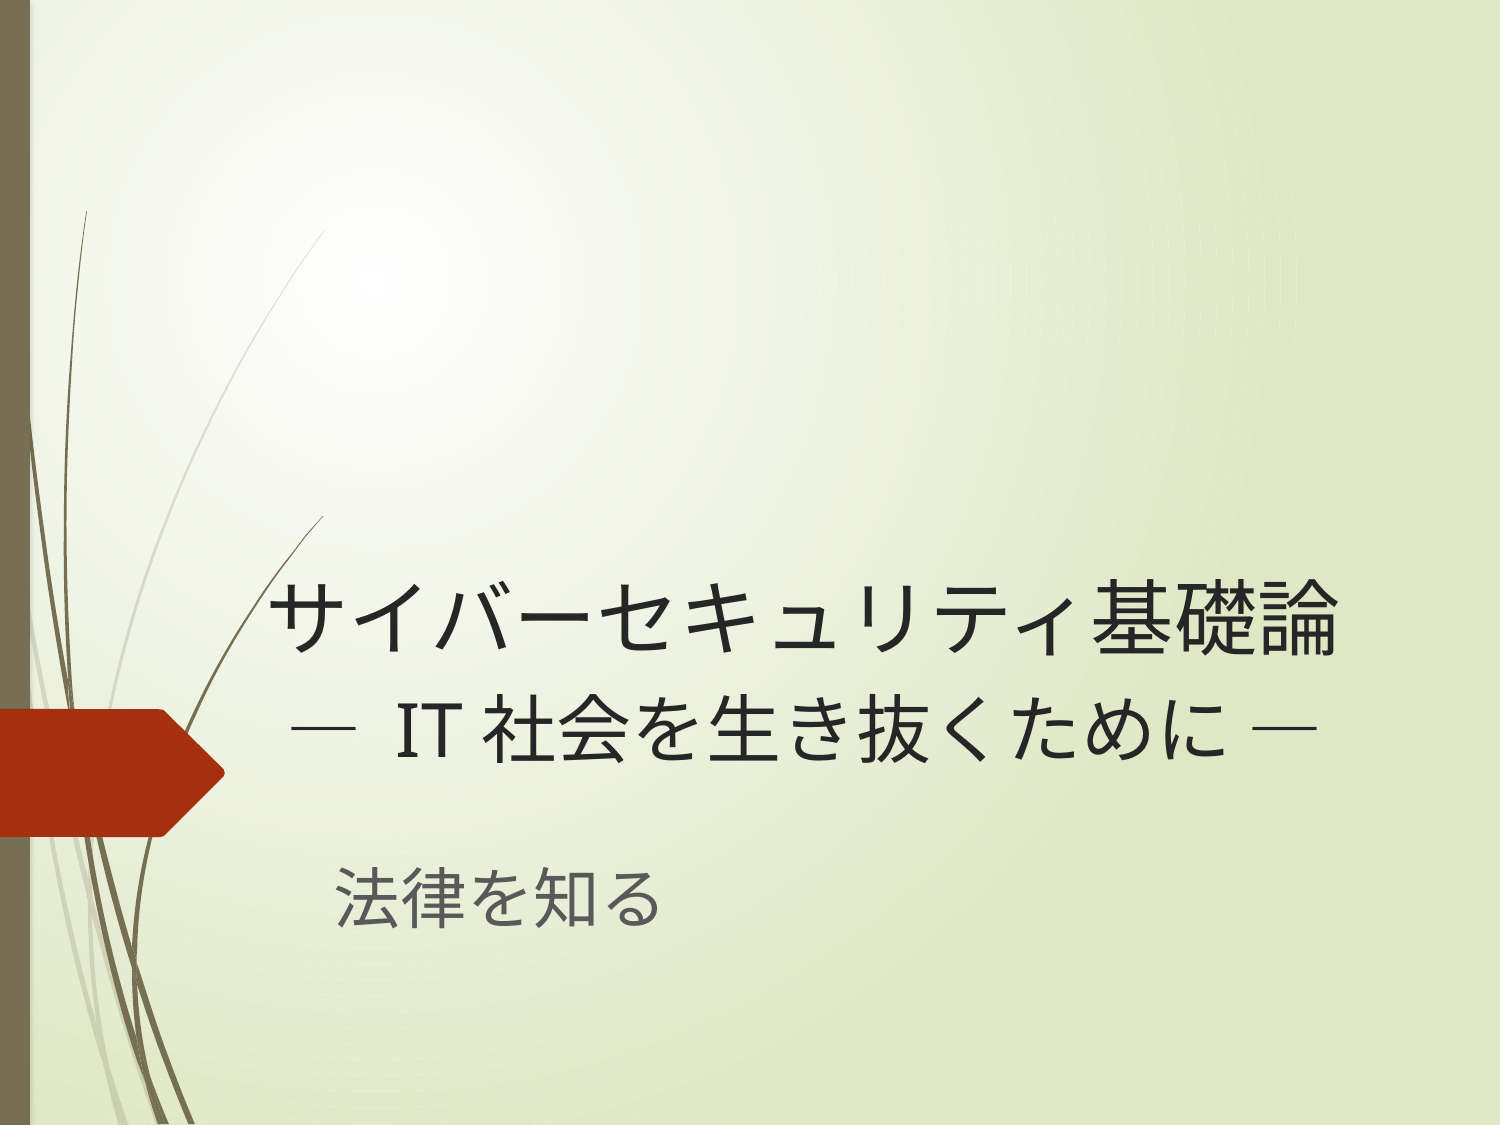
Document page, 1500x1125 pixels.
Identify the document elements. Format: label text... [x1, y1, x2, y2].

title サイバーセキュリティ基礎論 ― IT社会を生き抜くために ― [250, 412, 1470, 784]
subtitle 法律を知る [318, 783, 1402, 969]
